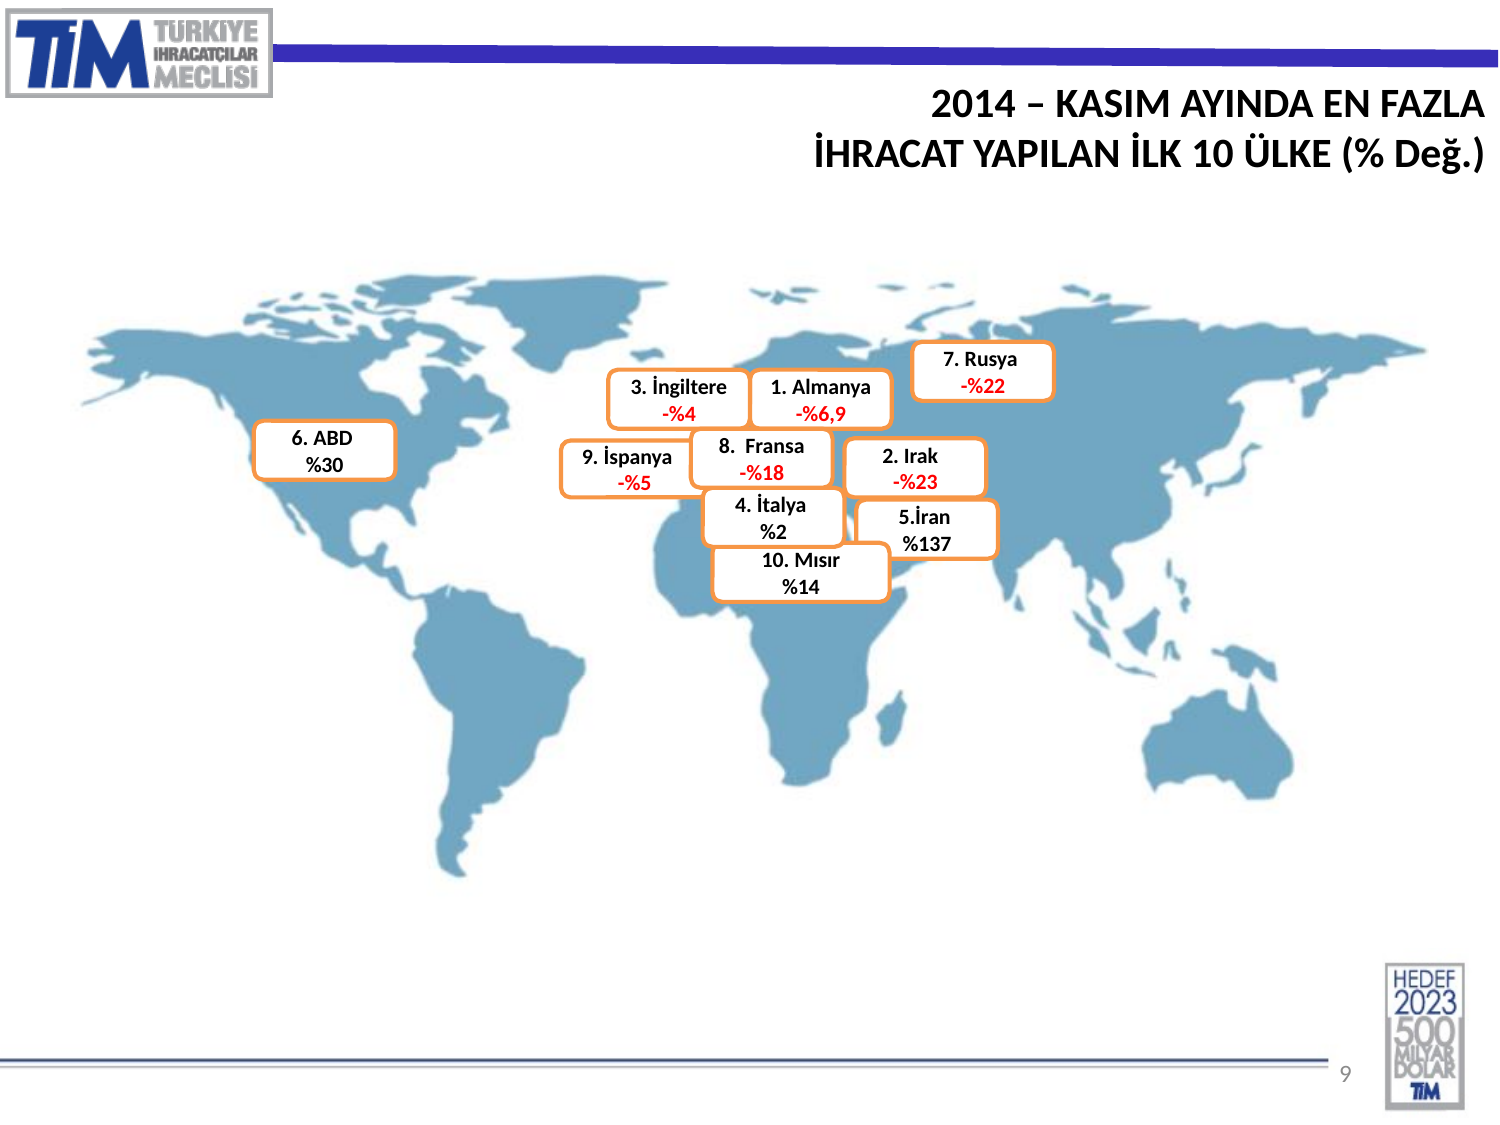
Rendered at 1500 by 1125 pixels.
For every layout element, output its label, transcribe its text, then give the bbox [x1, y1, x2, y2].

picture [69, 234, 1429, 902]
slide_number 9 [1051, 1042, 1367, 1103]
text_box 2014 – KASIM AYINDA EN FAZLA İHRACAT YAPILAN İLK 10 ÜLKE (% Değ.) [159, 68, 1500, 183]
picture [5, 8, 273, 98]
picture [0, 948, 1500, 1125]
